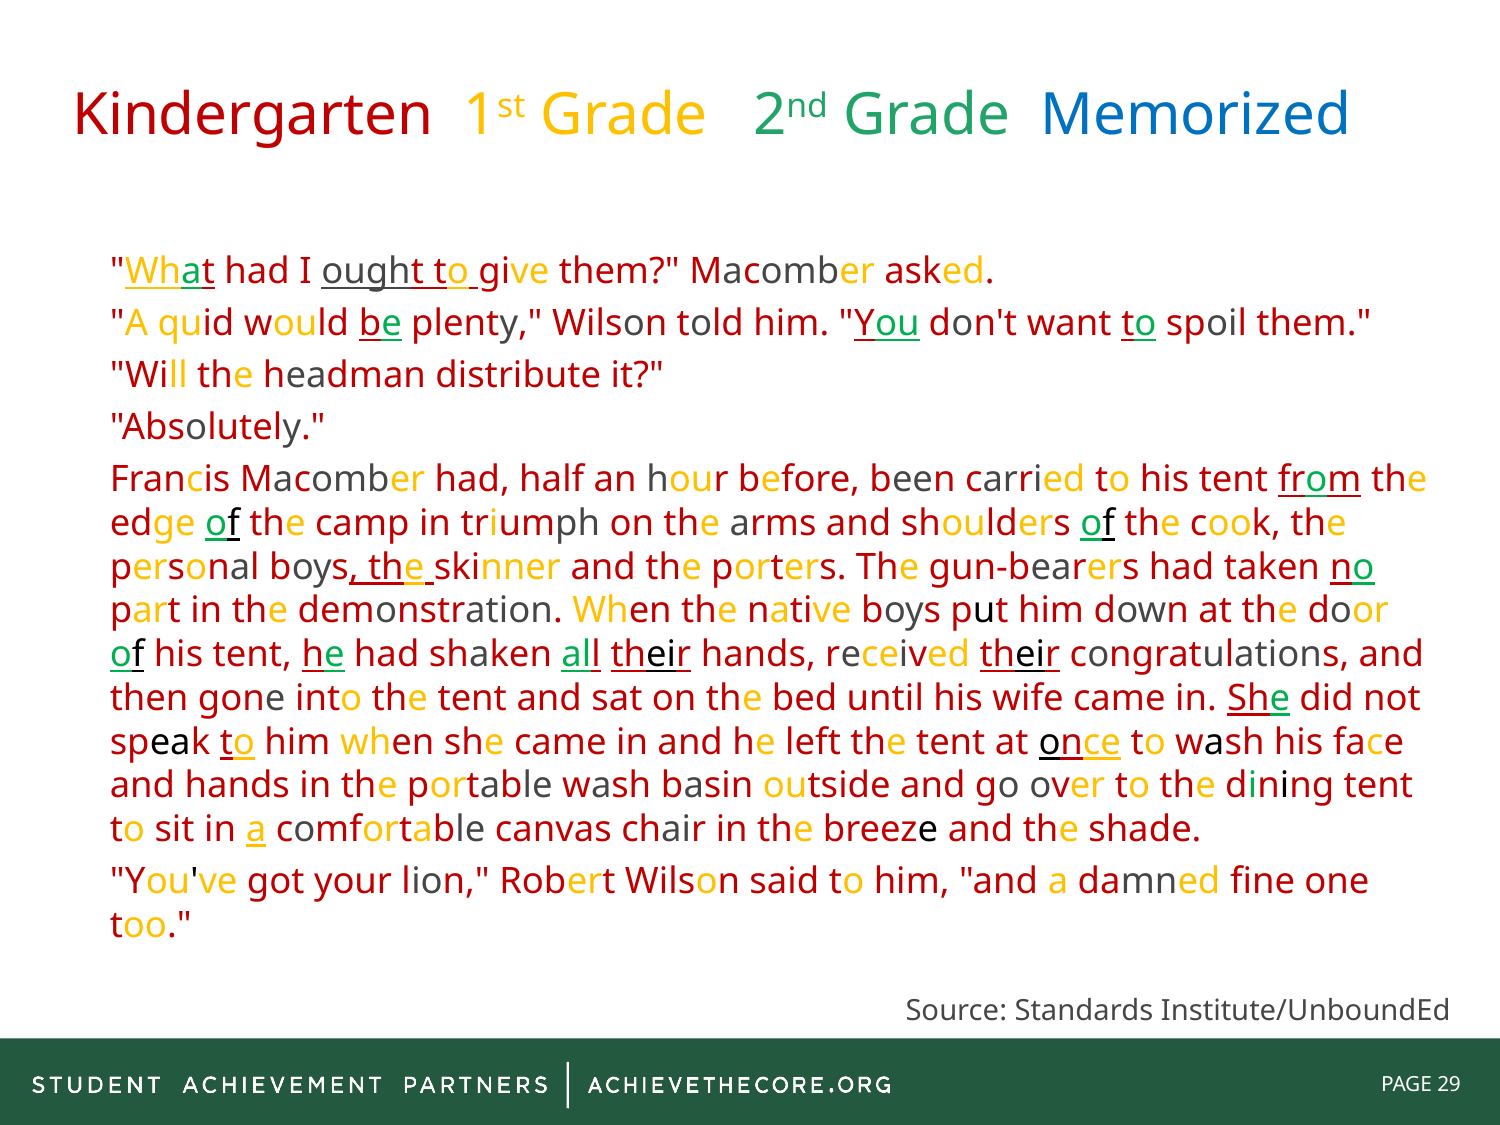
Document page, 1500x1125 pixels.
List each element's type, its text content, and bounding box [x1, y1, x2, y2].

list "What had I ought to give them?" Macomber asked. "A quid would be plenty," Wilson told him. "You don't want to spoil them." "Will the headman distribute it?" "Absolutely." Francis Macomber had, half an hour before, been carried to his tent from the edge of the camp in triumph on the arms and shoulders of the cook, the personal boys, the skinner and the porters. The gun-bearers had taken no part in the demonstration. When the native boys put him down at the door of his tent, he had shaken all their hands, received their congratulations, and then gone into the tent and sat on the bed until his wife came in. She did not speak to him when she came in and he left the tent at once to wash his face and hands in the portable wash basin outside and go over to the dining tent to sit in a comfortable canvas chair in the breeze and the shade. "You've got your lion," Robert Wilson said to him, "and a damned fine one too." [94, 232, 1445, 975]
text_box Source: Standards Institute/UnboundEd [890, 984, 1483, 1034]
picture [12, 1055, 911, 1112]
text_box Kindergarten 1st Grade 2nd Grade Memorized [56, 17, 1483, 205]
